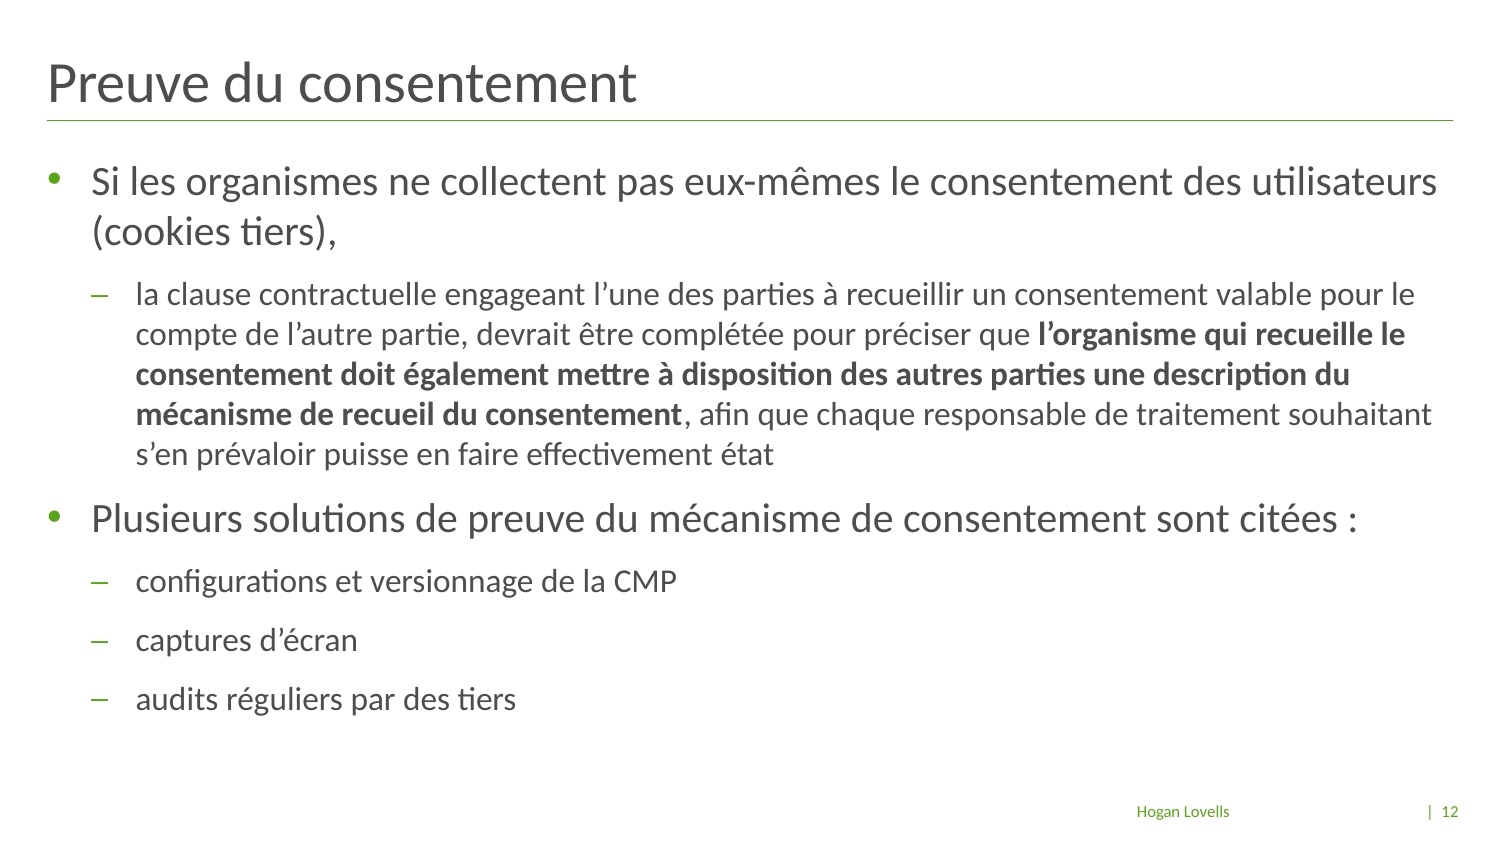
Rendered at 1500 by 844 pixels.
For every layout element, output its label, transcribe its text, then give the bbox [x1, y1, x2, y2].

title Preuve du consentement [46, 46, 1454, 122]
slide_number | 12 [1423, 793, 1474, 829]
list Si les organismes ne collectent pas eux-mêmes le consentement des utilisateurs (cookies tiers), la clause contractuelle engageant l’une des parties à recueillir un consentement valable pour le compte de l’autre partie, devrait être complétée pour préciser que l’organisme qui recueille le consentement doit également mettre à disposition des autres parties une description du mécanisme de recueil du consentement, afin que chaque responsable de traitement souhaitant s’en prévaloir puisse en faire effectivement état Plusieurs solutions de preuve du mécanisme de consentement sont citées : configurations et versionnage de la CMP captures d’écran audits réguliers par des tiers [46, 147, 1454, 794]
footer Hogan Lovells [945, 794, 1421, 829]
